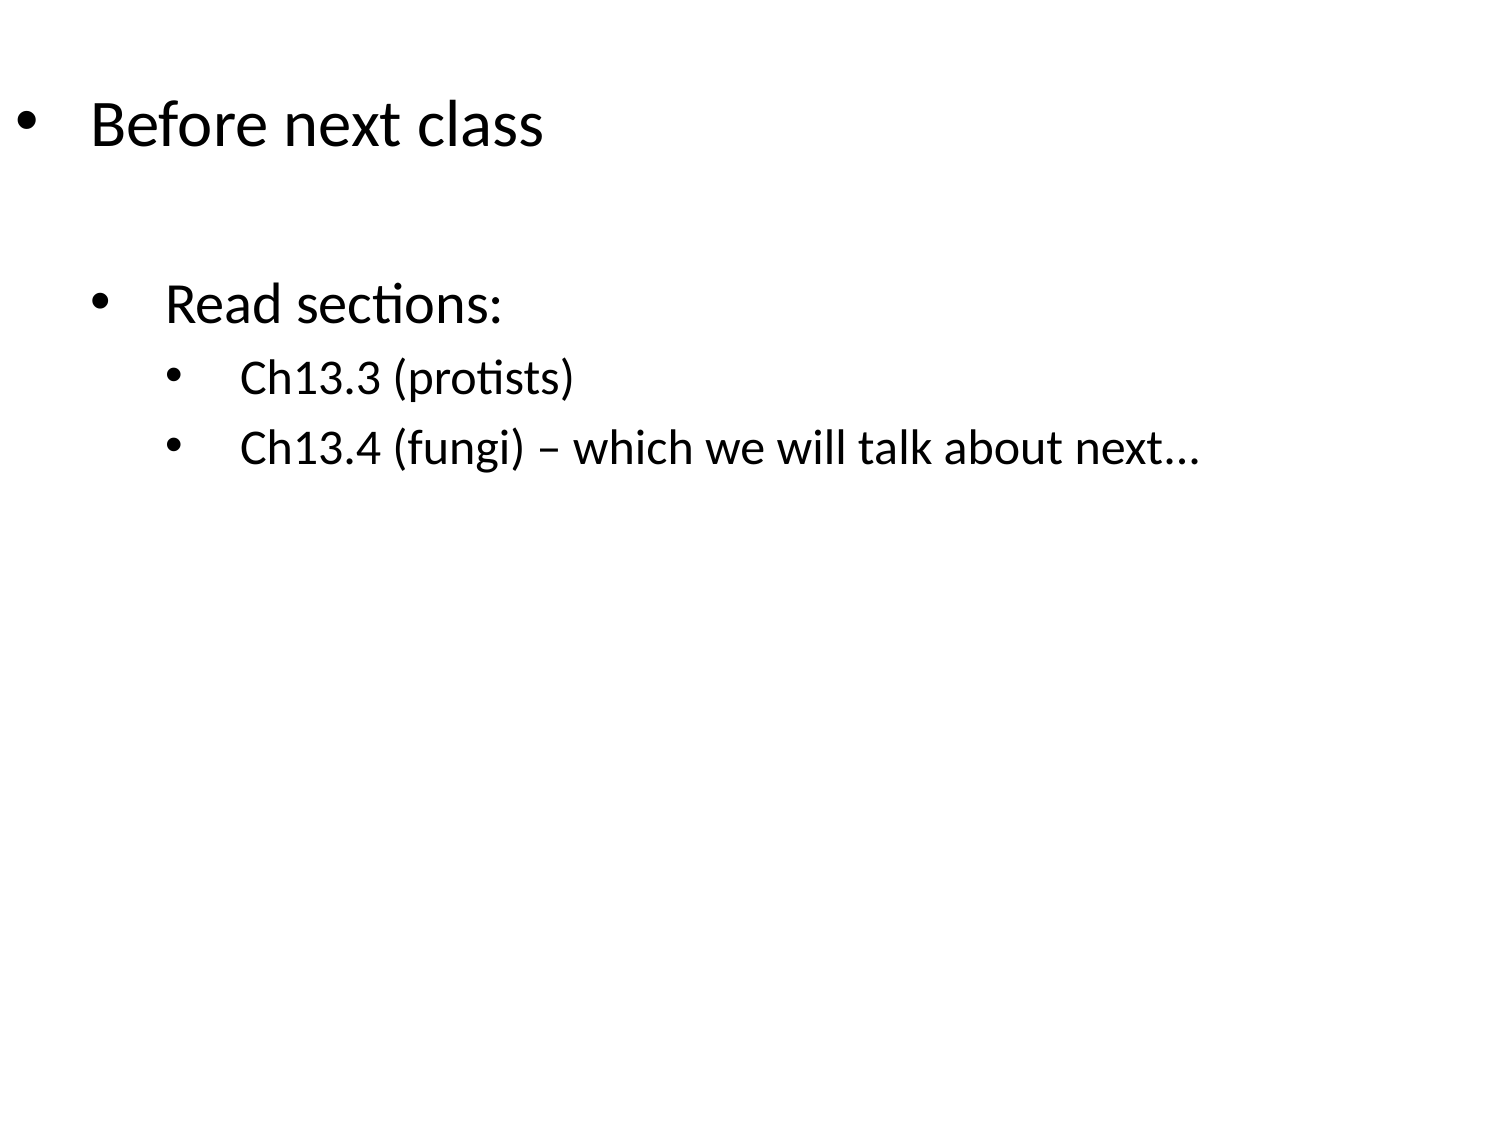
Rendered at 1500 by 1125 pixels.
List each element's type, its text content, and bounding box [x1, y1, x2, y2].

text_box Before next class Read sections: Ch13.3 (protists) Ch13.4 (fungi) – which we will talk about next... [0, 72, 1434, 1048]
